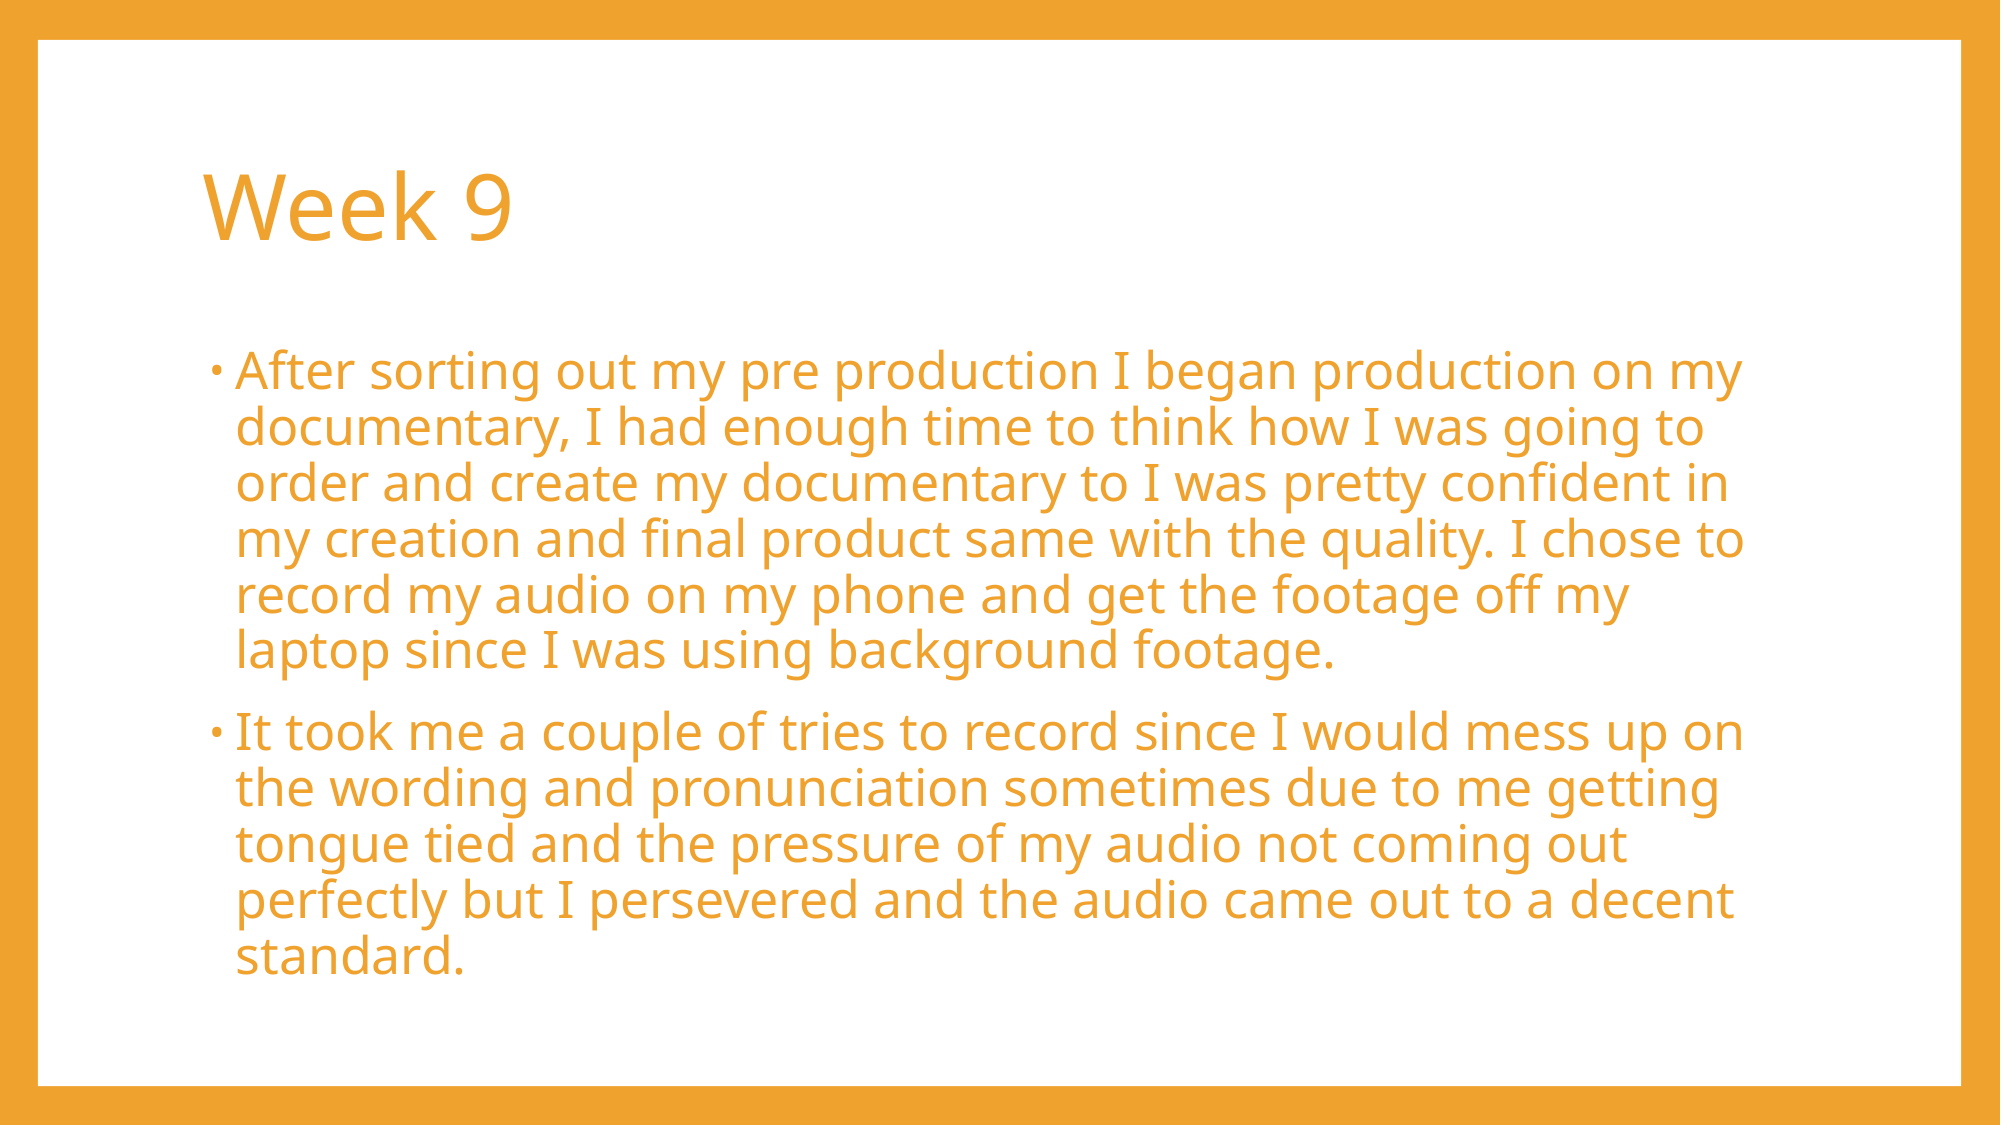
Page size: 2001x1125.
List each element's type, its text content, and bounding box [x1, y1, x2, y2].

title Week 9 [187, 99, 1808, 323]
list After sorting out my pre production I began production on my documentary, I had enough time to think how I was going to order and create my documentary to I was pretty confident in my creation and final product same with the quality. I chose to record my audio on my phone and get the footage off my laptop since I was using background footage. It took me a couple of tries to record since I would mess up on the wording and pronunciation sometimes due to me getting tongue tied and the pressure of my audio not coming out perfectly but I persevered and the audio came out to a decent standard. [187, 337, 1808, 1000]
